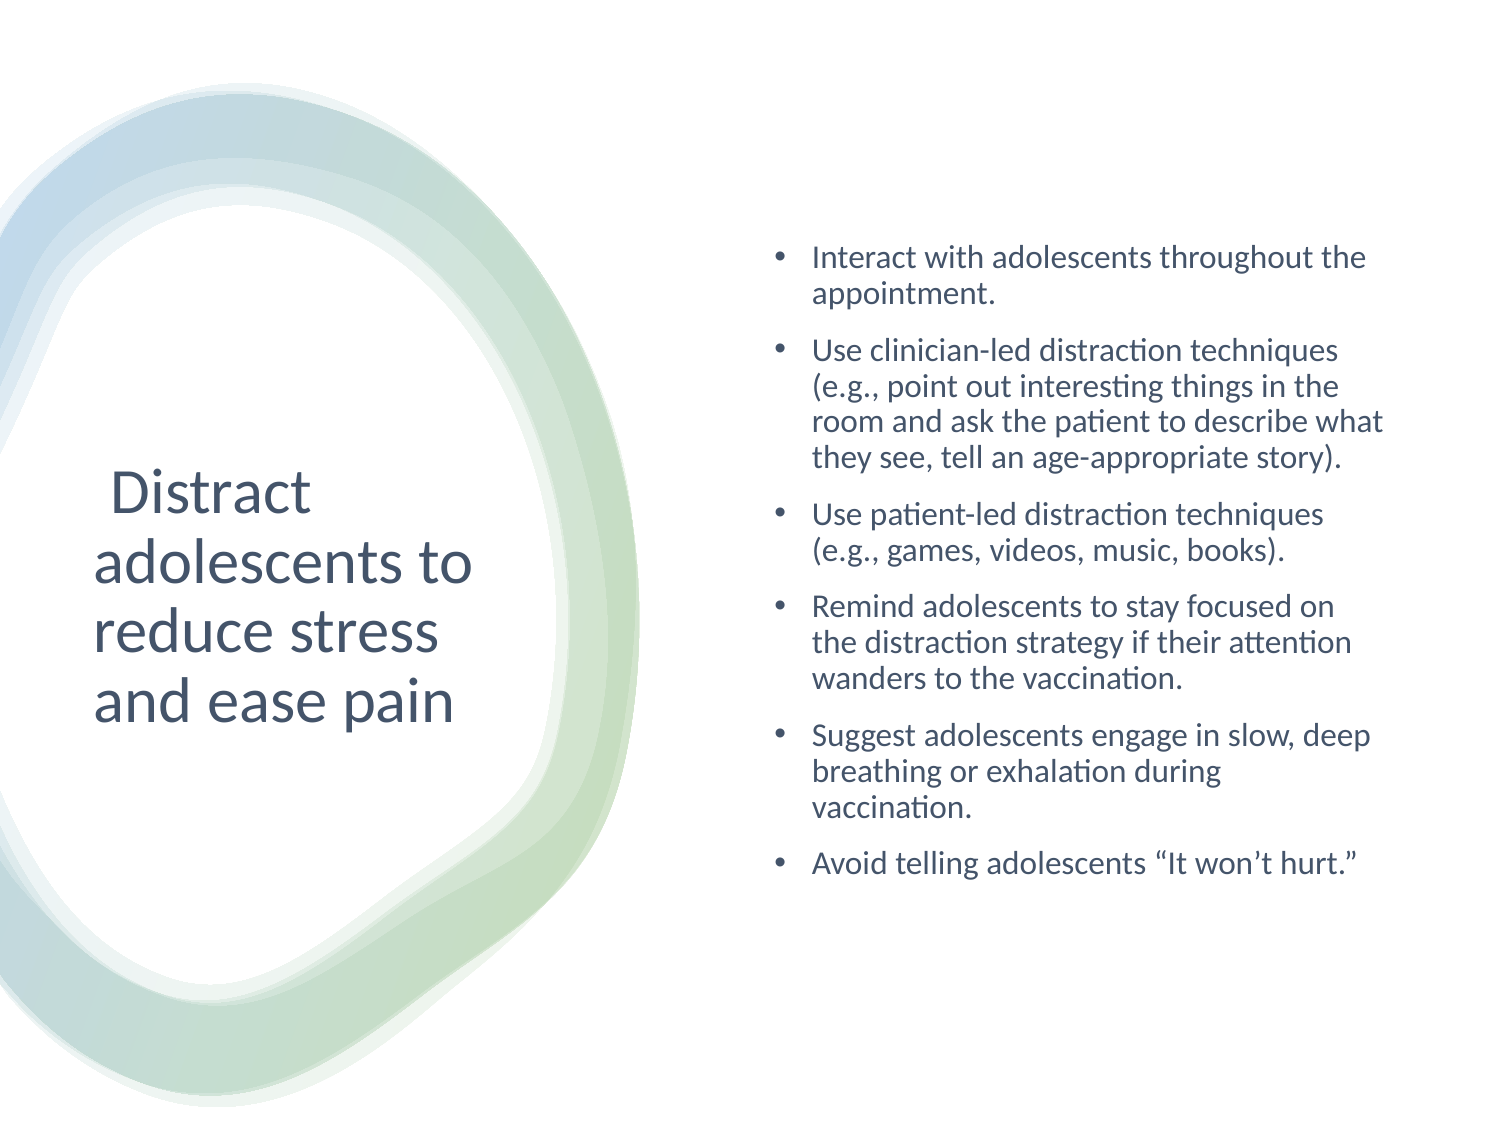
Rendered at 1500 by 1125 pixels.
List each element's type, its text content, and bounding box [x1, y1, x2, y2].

text_box [0, 0, 1500, 1125]
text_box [0, 83, 640, 1107]
list Interact with adolescents throughout the appointment. Use clinician-led distraction techniques (e.g., point out interesting things in the room and ask the patient to describe what they see, tell an age-appropriate story). Use patient-led distraction techniques (e.g., games, videos, music, books). Remind adolescents to stay focused on the distraction strategy if their attention wanders to the vaccination. Suggest adolescents engage in slow, deep breathing or exhalation during vaccination. Avoid telling adolescents “It won’t hurt.” [759, 131, 1402, 990]
